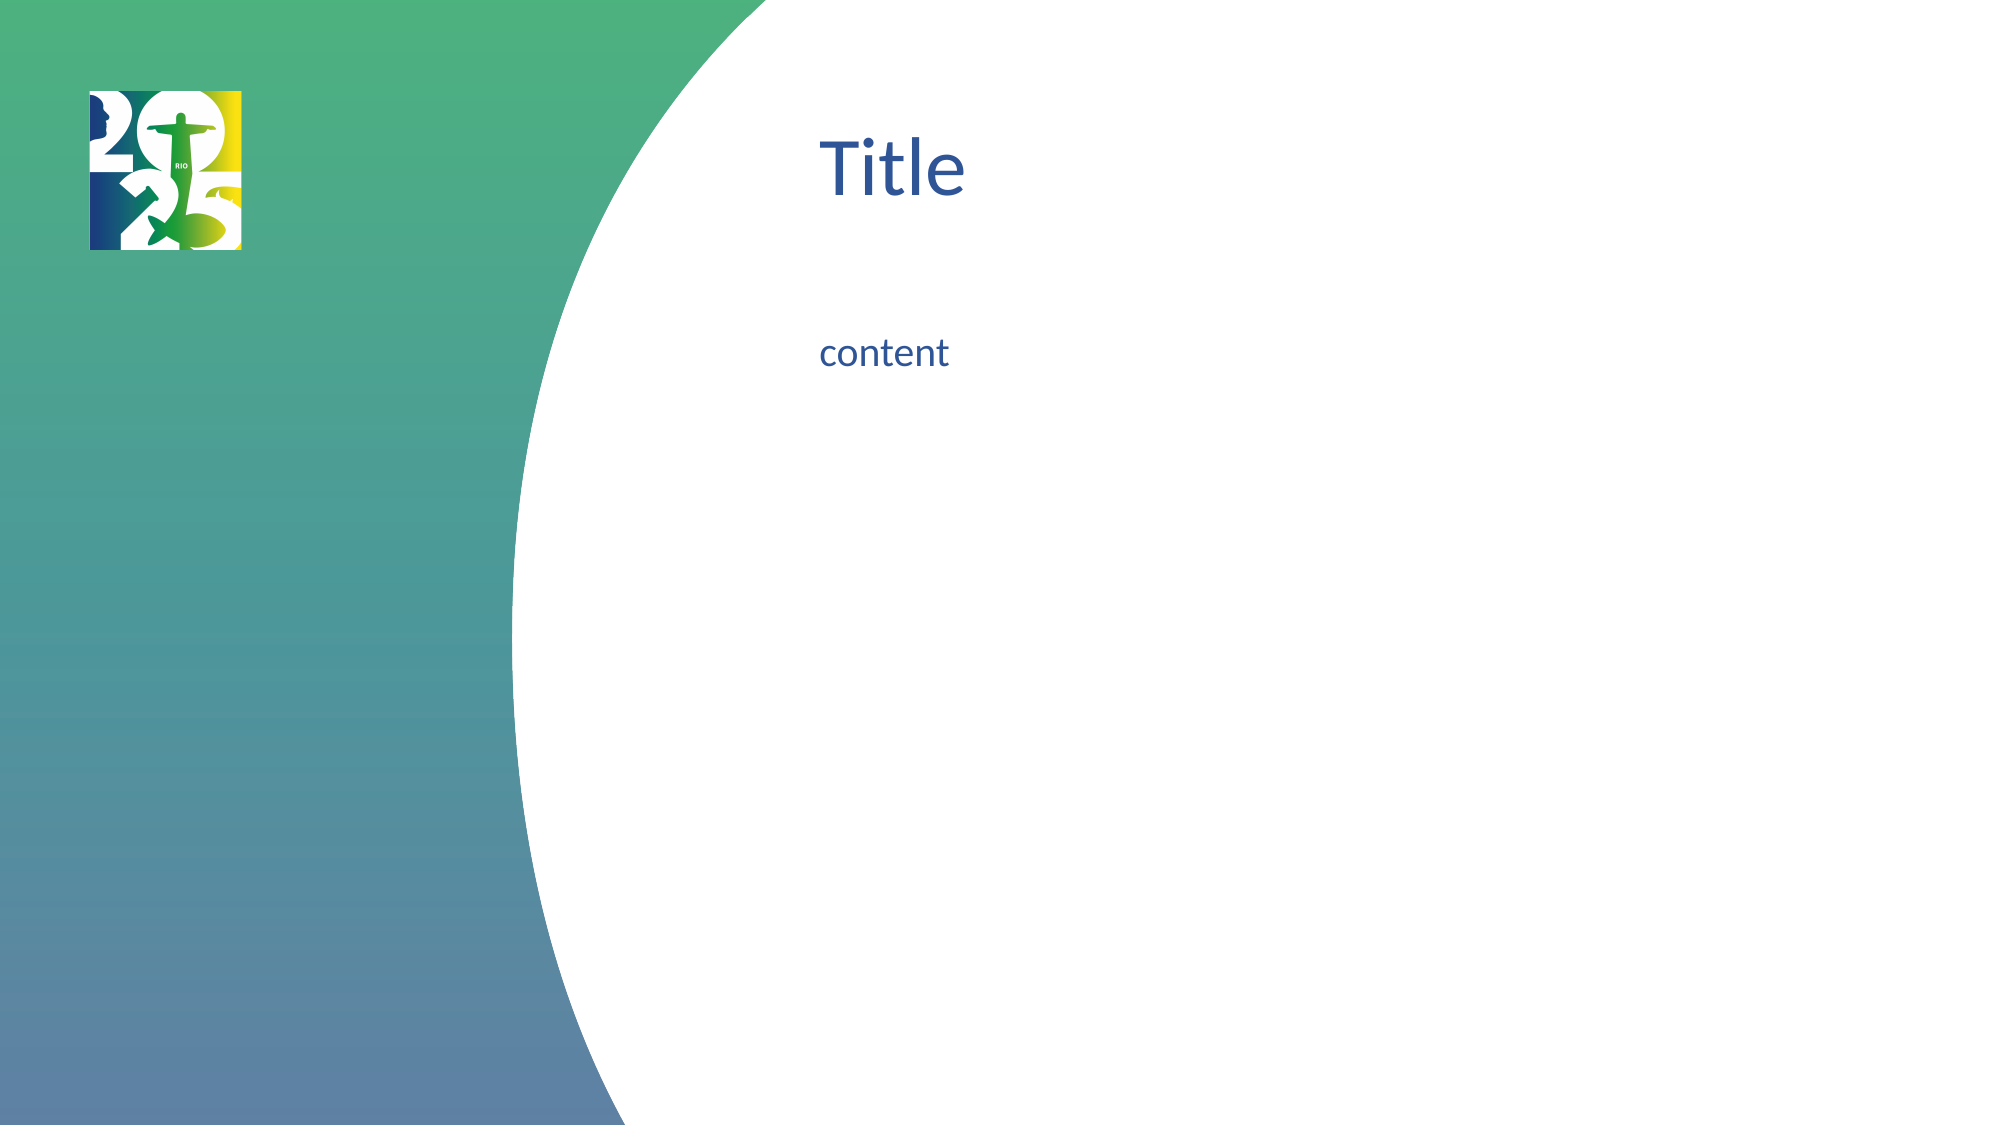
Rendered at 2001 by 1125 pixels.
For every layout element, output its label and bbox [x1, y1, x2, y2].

picture [89, 91, 242, 250]
list [0, 0, 2000, 1125]
